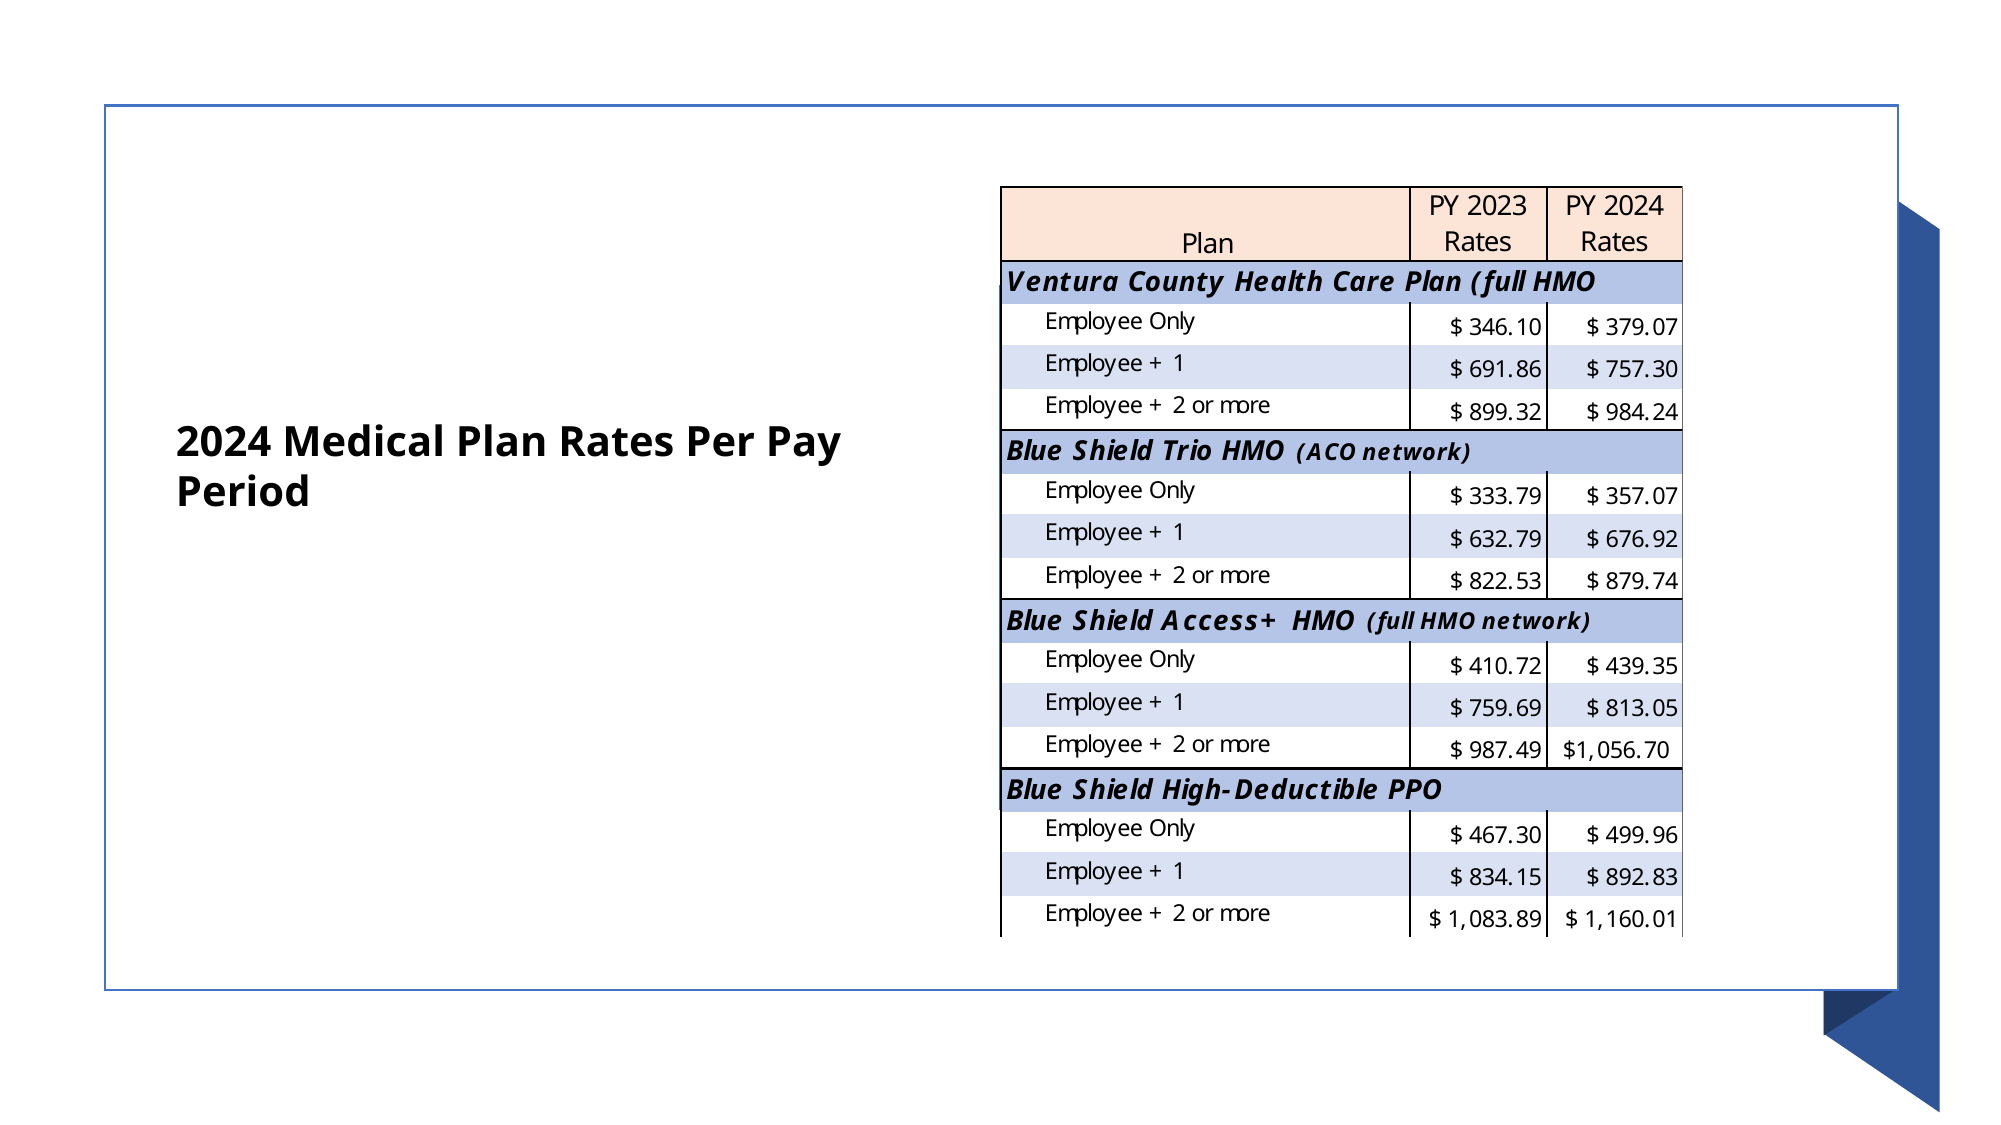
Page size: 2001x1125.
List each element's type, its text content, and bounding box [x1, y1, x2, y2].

text_box [1825, 201, 1940, 1113]
text_box [1823, 990, 1893, 1036]
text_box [999, 185, 1685, 939]
text_box [104, 105, 1899, 990]
text_box 2024 Medical Plan Rates Per Pay Period [160, 407, 959, 523]
